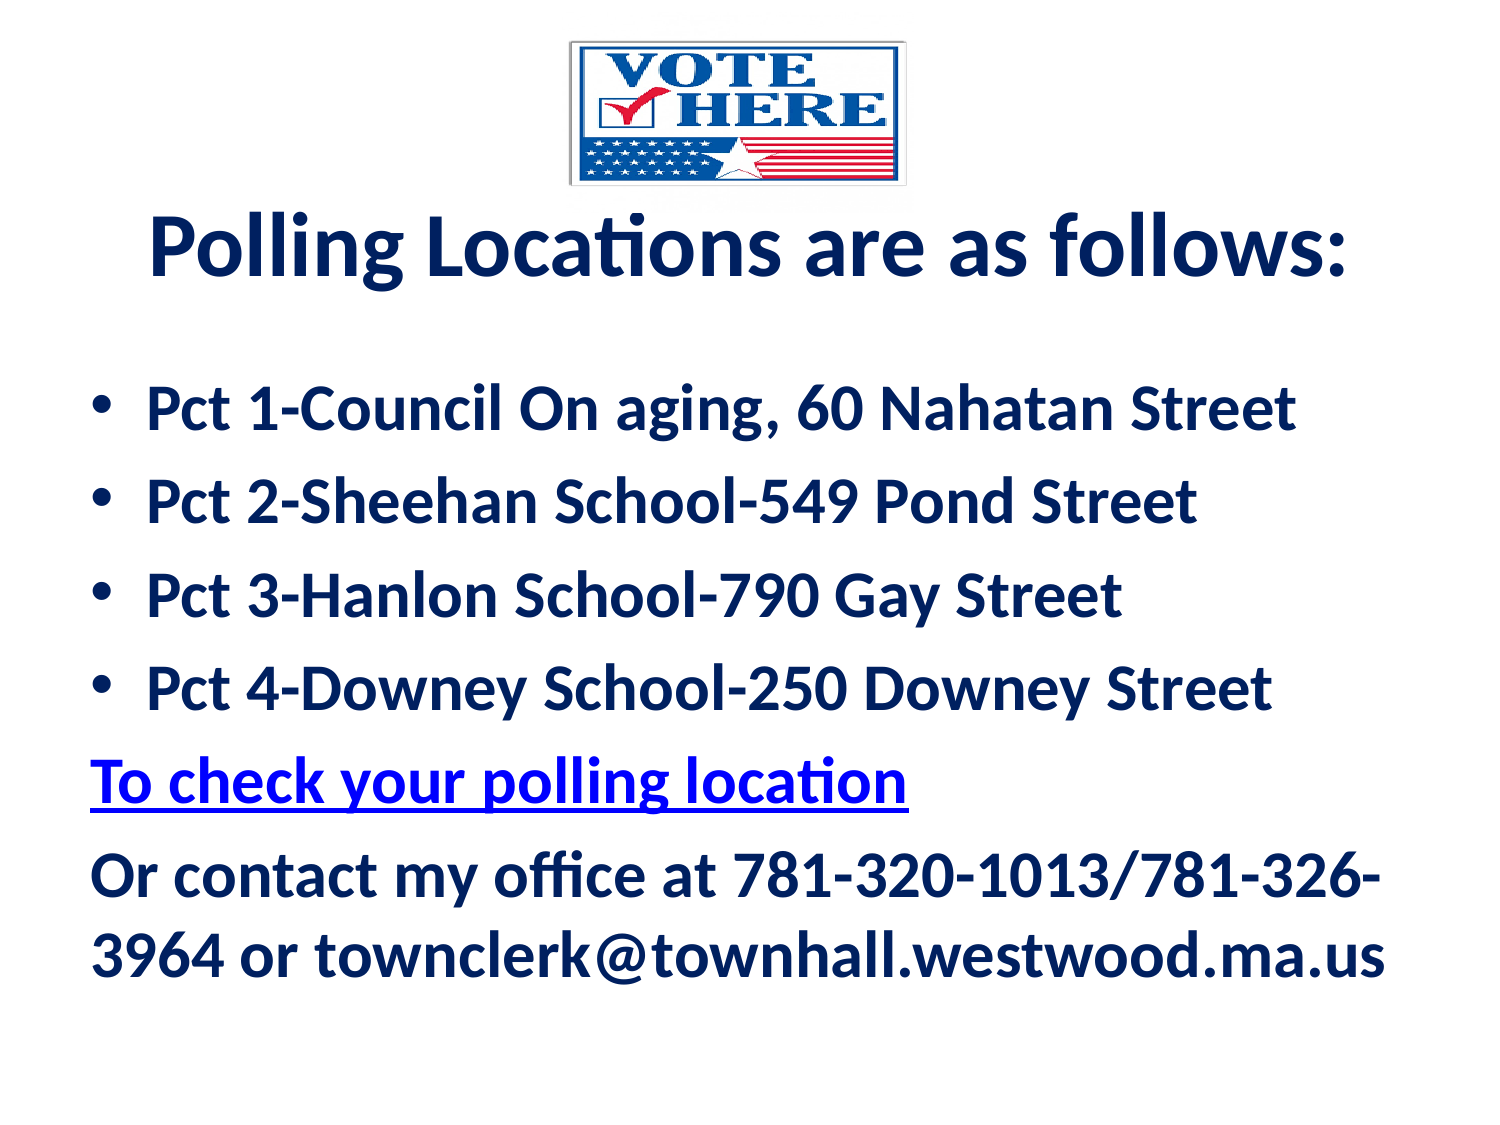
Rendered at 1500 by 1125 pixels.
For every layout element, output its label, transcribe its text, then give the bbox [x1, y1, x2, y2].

list Pct 1-Council On aging, 60 Nahatan Street Pct 2-Sheehan School-549 Pond Street Pct 3-Hanlon School-790 Gay Street Pct 4-Downey School-250 Downey Street To check your polling location Or contact my office at 781-320-1013/781-326-3964 or townclerk@townhall.westwood.ma.us [75, 262, 1425, 1005]
title Polling Locations are as follows: [75, 45, 1425, 262]
picture [562, 12, 915, 213]
